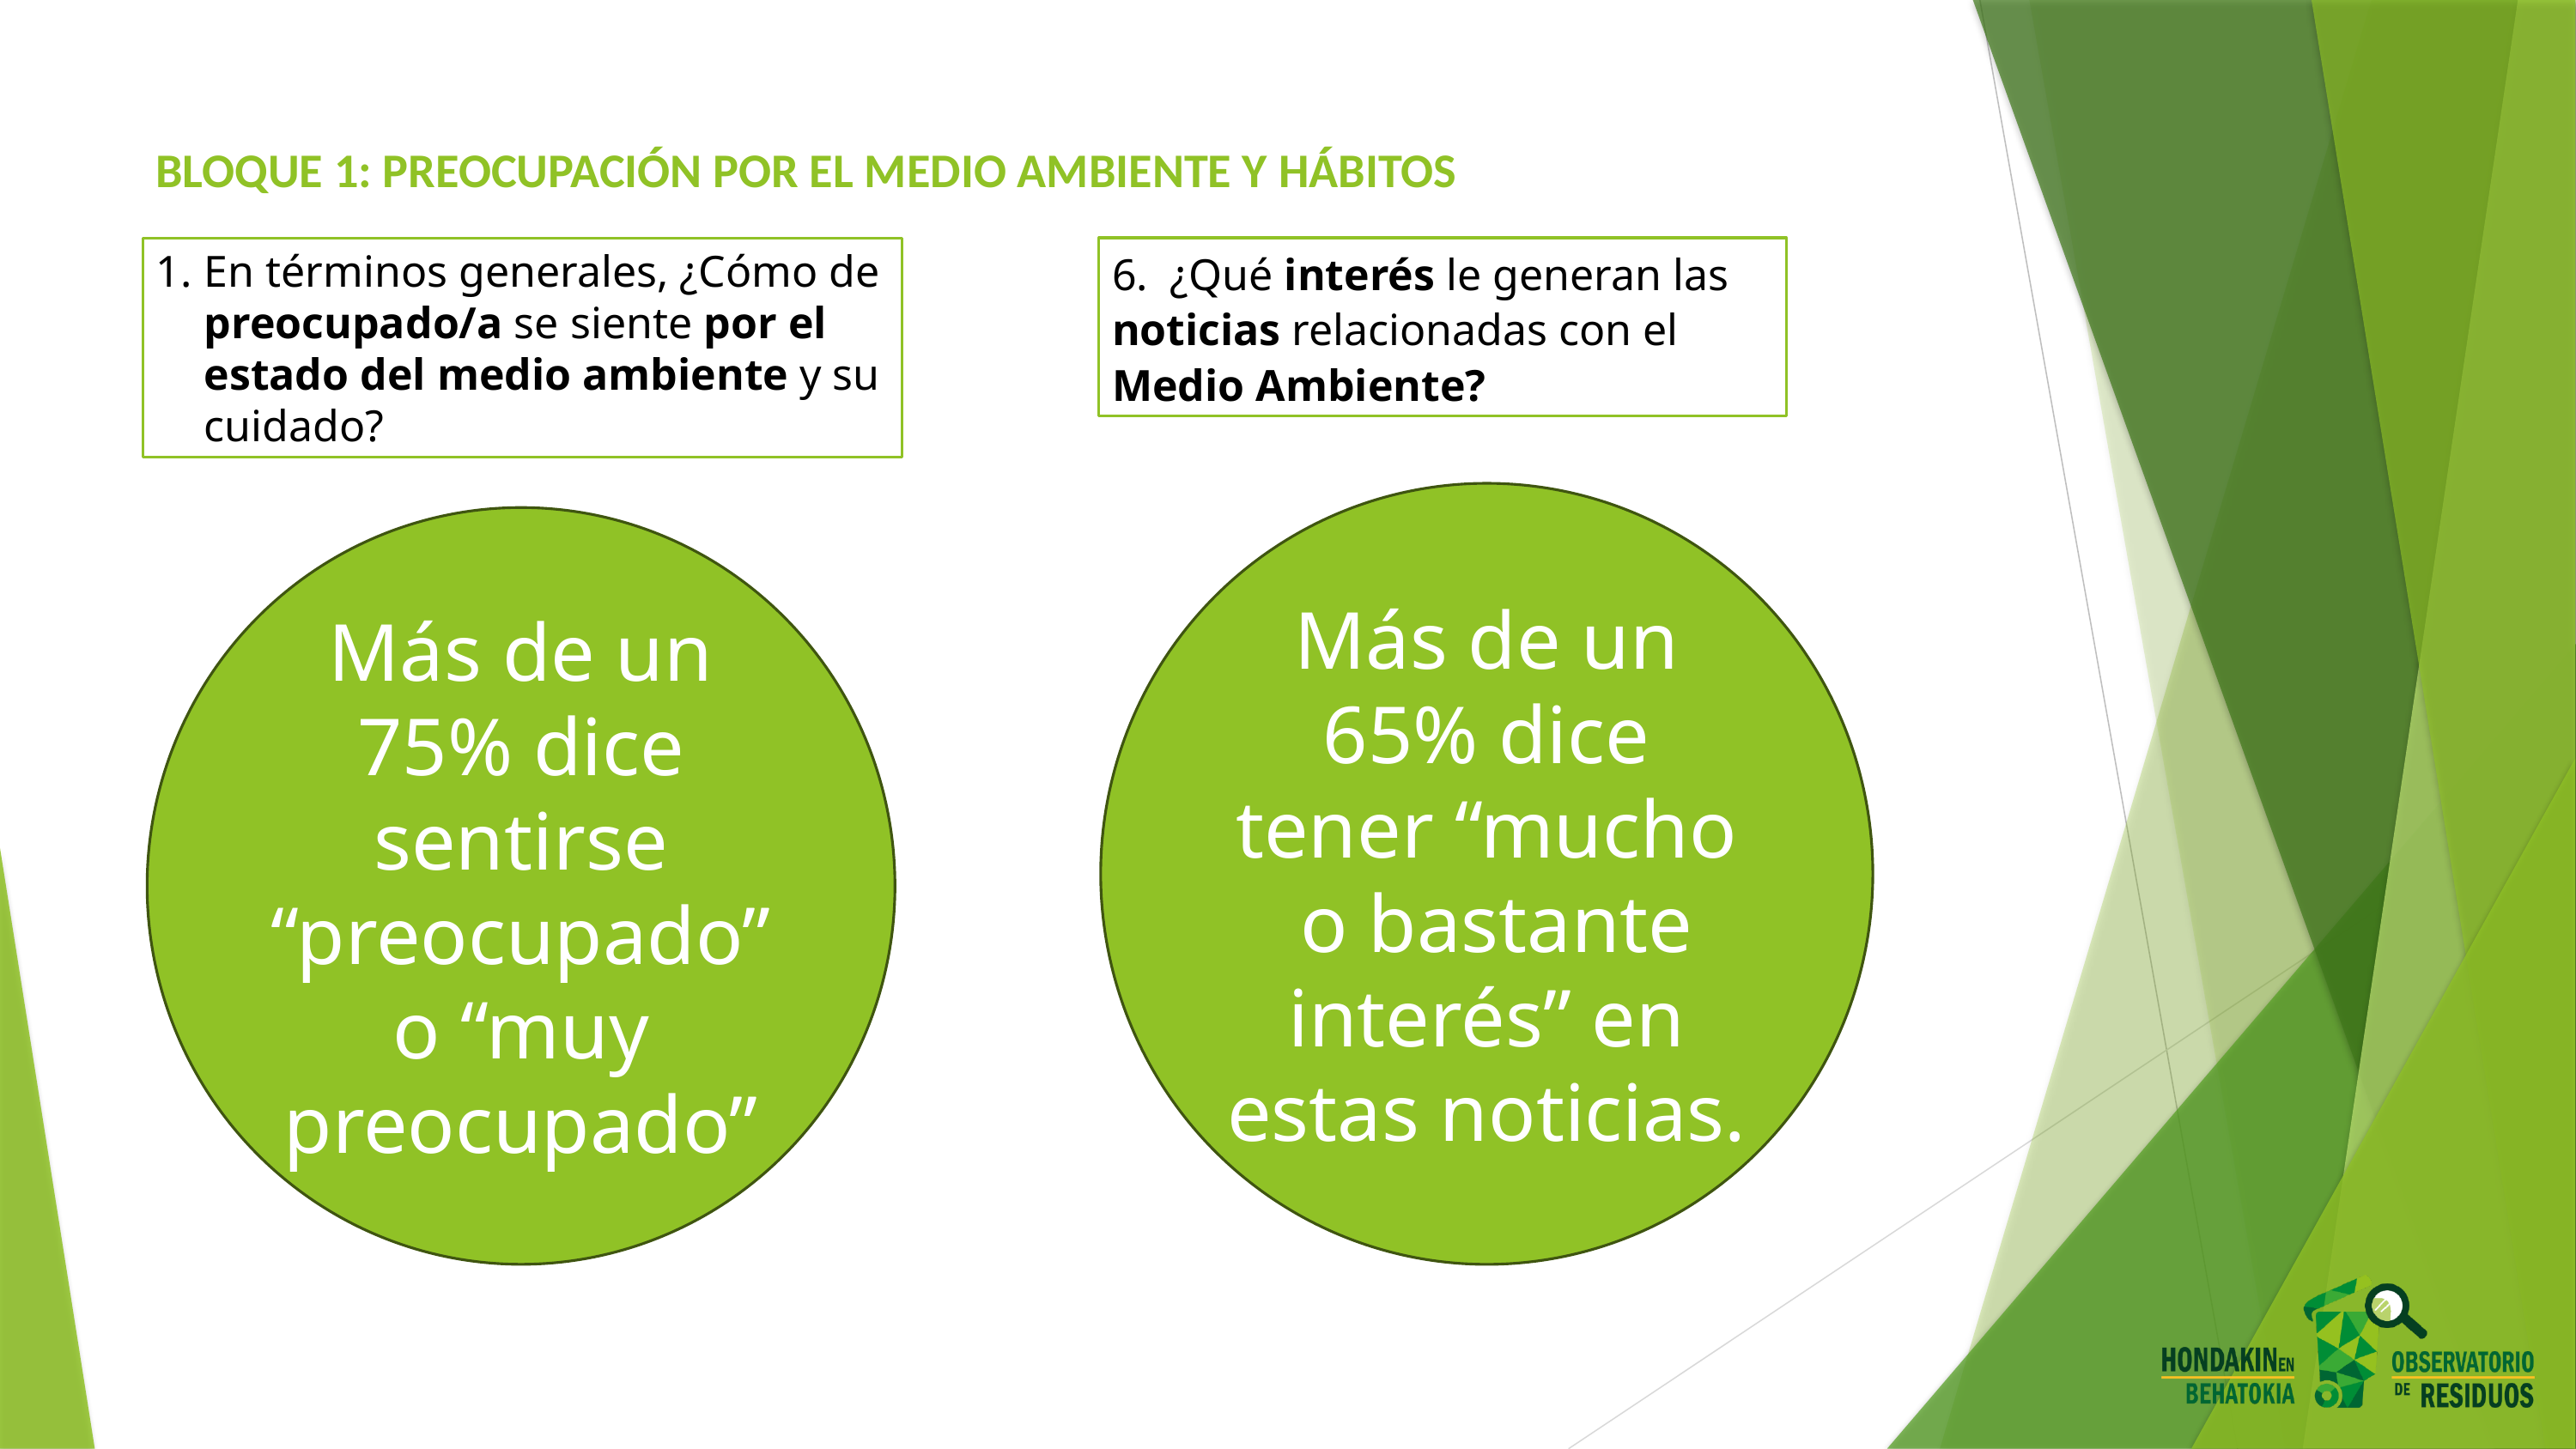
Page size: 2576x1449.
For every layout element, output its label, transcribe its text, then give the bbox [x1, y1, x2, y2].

text_box BLOQUE 1: PREOCUPACIÓN POR EL MEDIO AMBIENTE Y HÁBITOS [143, 129, 1959, 408]
text_box Más de un 75% dice sentirse “preocupado” o “muy preocupado” [145, 506, 896, 1266]
text_box Más de un 65% dice tener “mucho o bastante interés” en estas noticias. [1099, 482, 1874, 1266]
text_box En términos generales, ¿Cómo de preocupado/a se siente por el estado del medio ambiente y su cuidado? [142, 237, 903, 458]
picture [2147, 1275, 2538, 1420]
text_box 6. ¿Qué interés le generan las noticias relacionadas con el Medio Ambiente? [1097, 236, 1788, 417]
